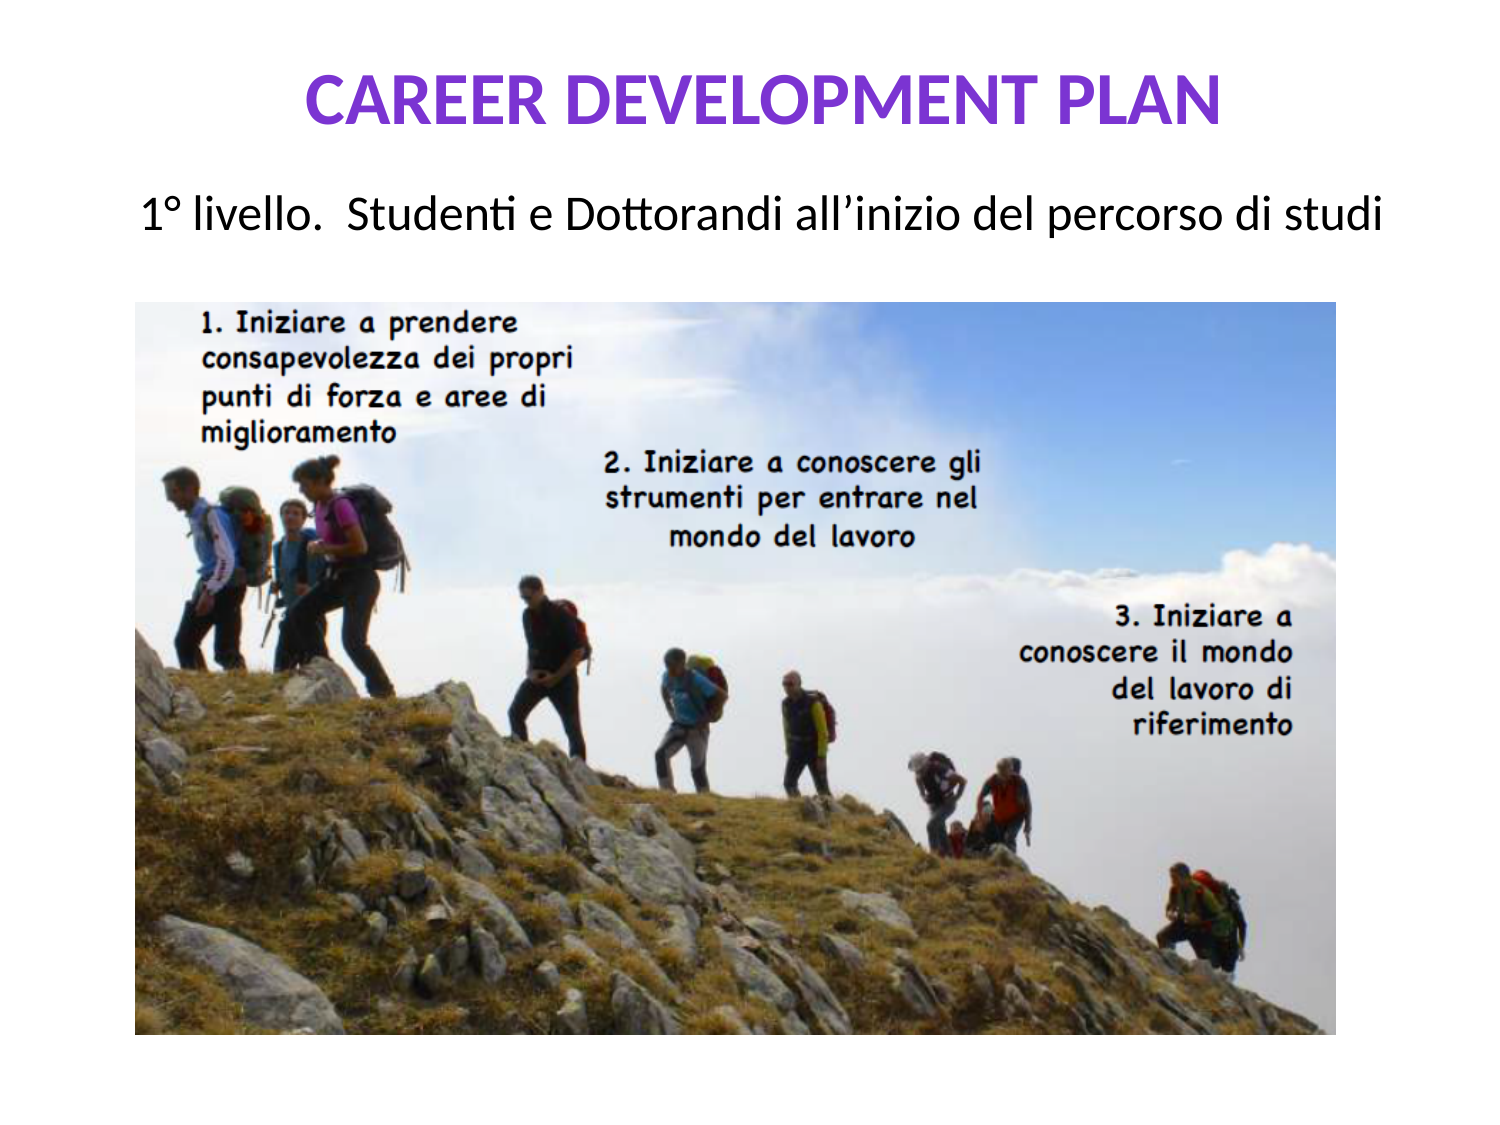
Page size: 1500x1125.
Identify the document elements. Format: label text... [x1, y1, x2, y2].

subtitle 1° livello. Studenti e Dottorandi all’inizio del percorso di studi [123, 172, 1447, 303]
picture [135, 302, 1336, 1036]
title Career Development Plan [135, 19, 1411, 172]
